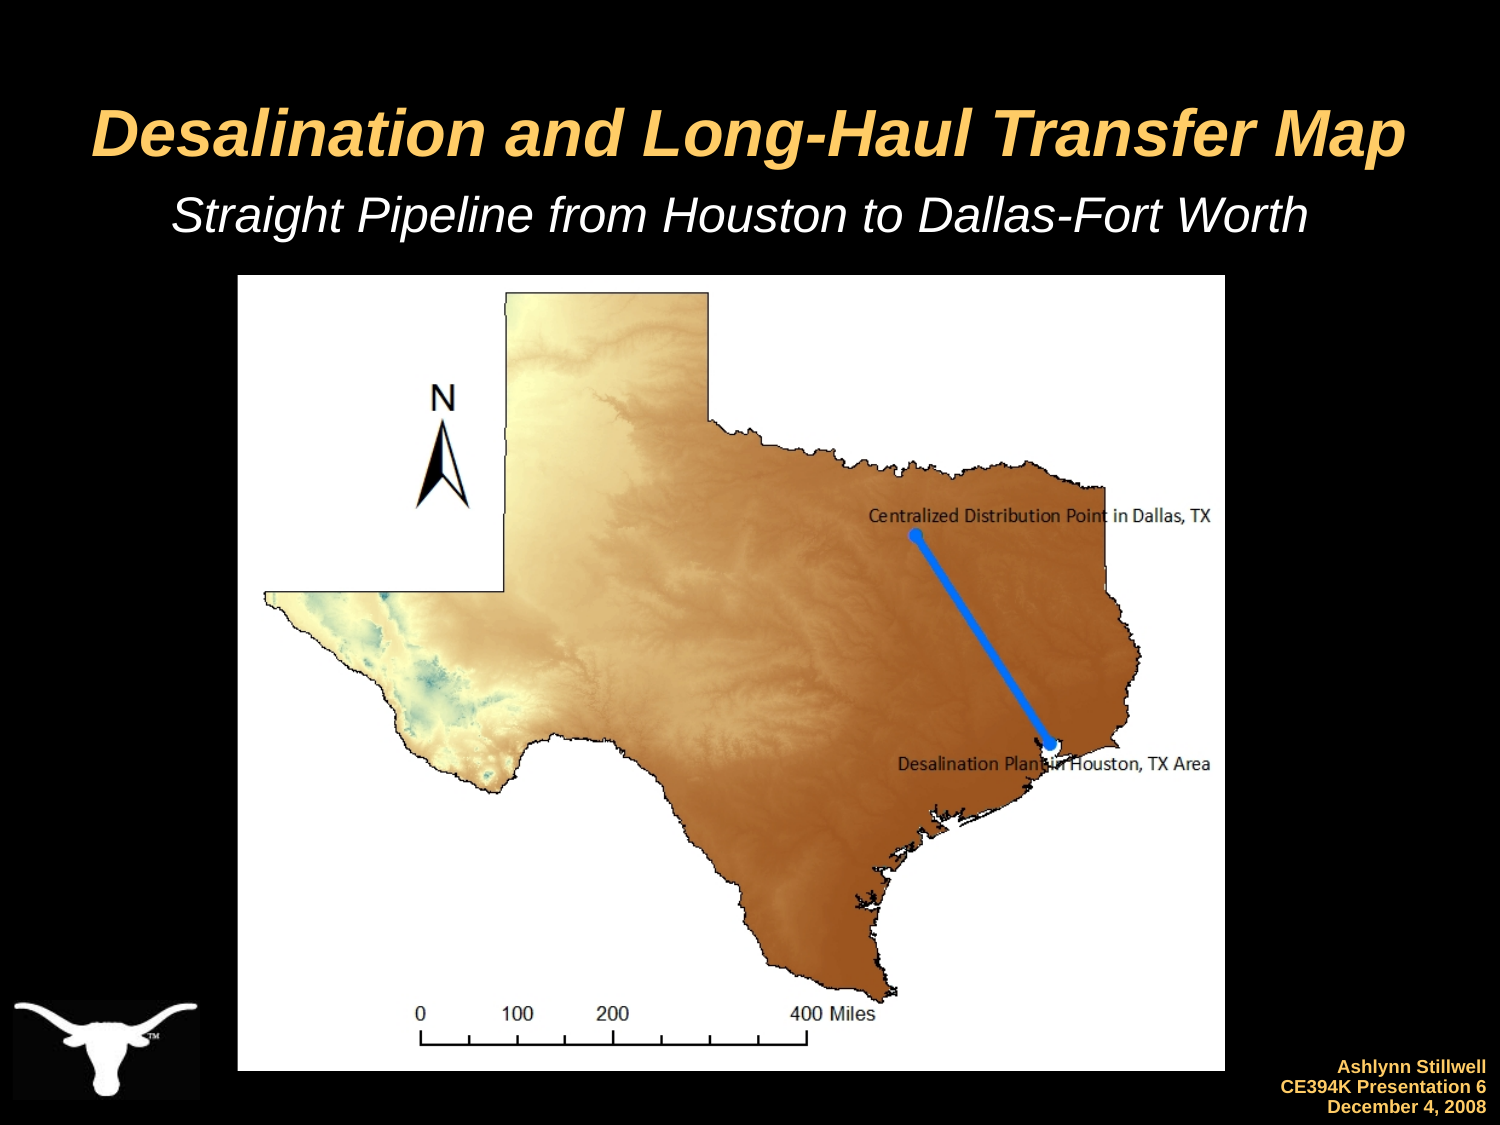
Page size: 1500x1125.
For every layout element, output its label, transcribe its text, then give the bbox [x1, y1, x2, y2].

title Desalination and Long-Haul Transfer Map [0, 89, 1500, 191]
picture [12, 1000, 200, 1100]
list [237, 274, 1226, 1071]
text_box Straight Pipeline from Houston to Dallas-Fort Worth [156, 174, 1326, 250]
